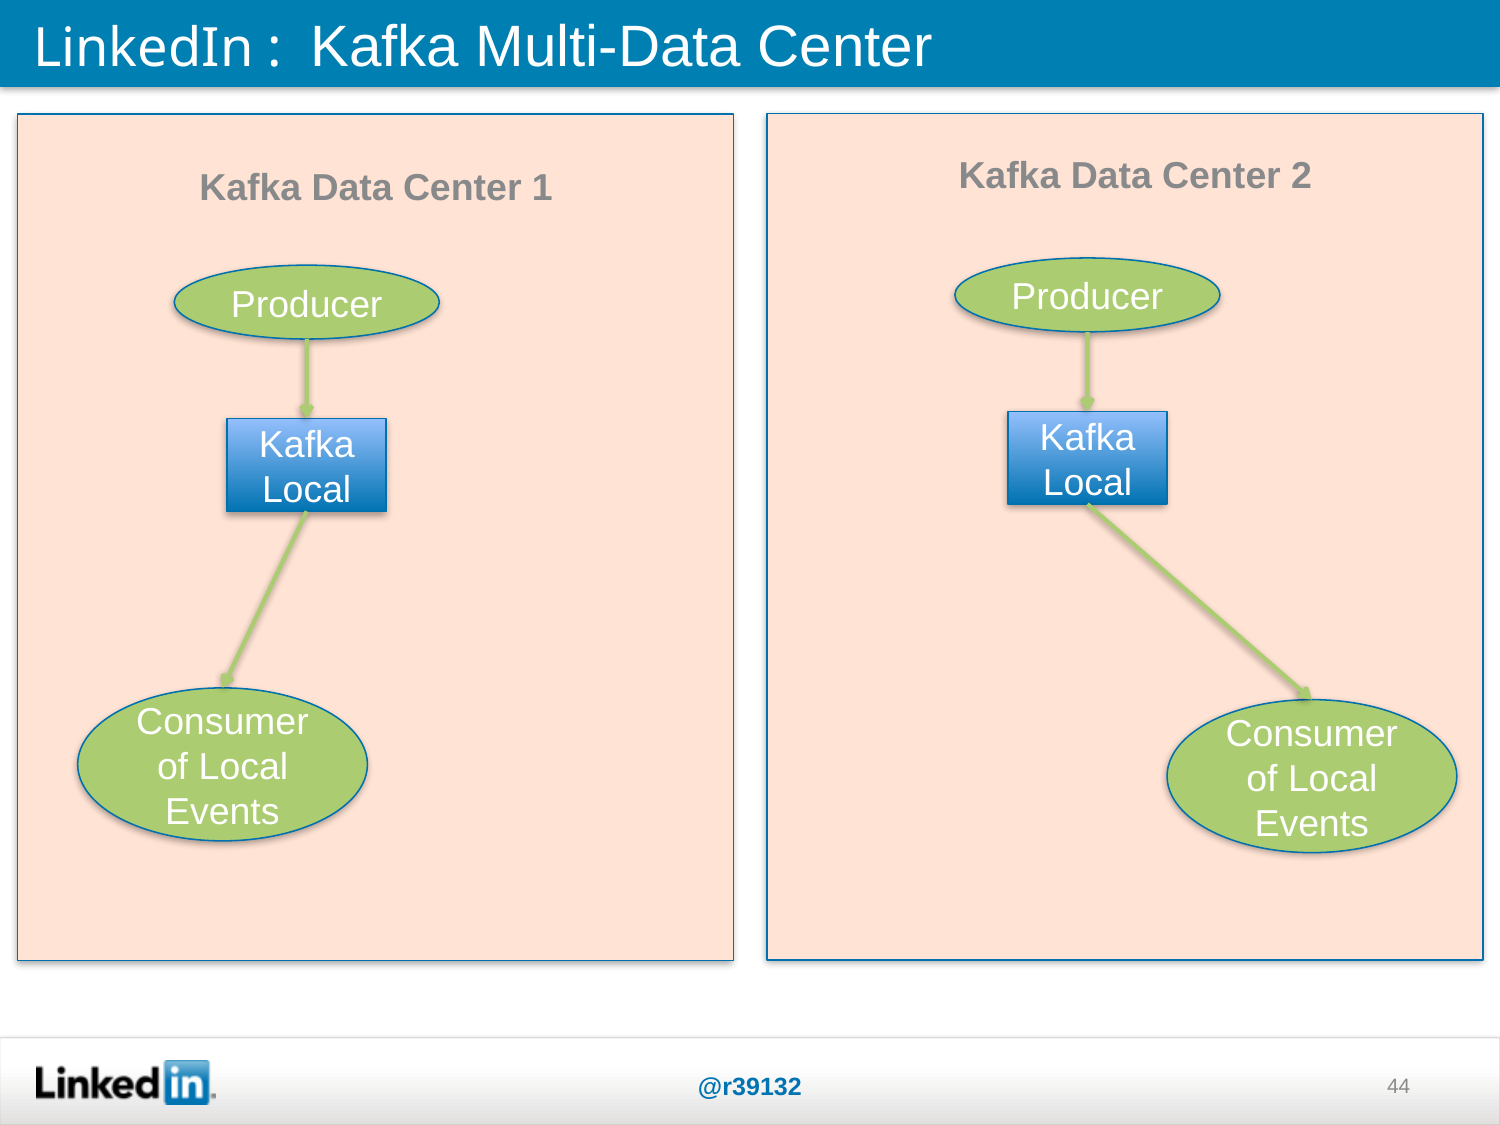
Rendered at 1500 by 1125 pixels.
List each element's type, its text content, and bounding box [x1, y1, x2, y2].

text_box [17, 113, 734, 961]
text_box LinkedIn : Kafka Multi-Data Center [756, 0, 1500, 88]
text_box Kafka Local [1007, 411, 1168, 505]
text_box Producer [954, 257, 1221, 333]
slide_number 44 [1074, 1055, 1425, 1116]
picture [36, 1060, 216, 1105]
text_box LinkedIn : Kafka Multi-Data Center [529, 0, 606, 88]
text_box Kafka Local [226, 418, 387, 512]
text_box [766, 258, 1484, 961]
text_box LinkedIn : Kafka Multi-Data Center [0, 0, 378, 88]
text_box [1087, 503, 1313, 700]
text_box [222, 511, 307, 689]
text_box [378, 0, 529, 95]
text_box [28, 149, 1500, 258]
text_box Consumer of Local Events [1166, 698, 1458, 854]
footer @r39132 [512, 1055, 988, 1116]
text_box Producer [173, 264, 441, 340]
text_box [606, 0, 756, 120]
text_box Kafka Data Center 1 [178, 155, 582, 215]
text_box [230, 821, 381, 971]
text_box [766, 113, 1484, 149]
text_box Kafka Data Center 2 [937, 143, 1341, 203]
text_box Consumer of Local Events [76, 687, 369, 842]
text_box [441, 855, 592, 1006]
